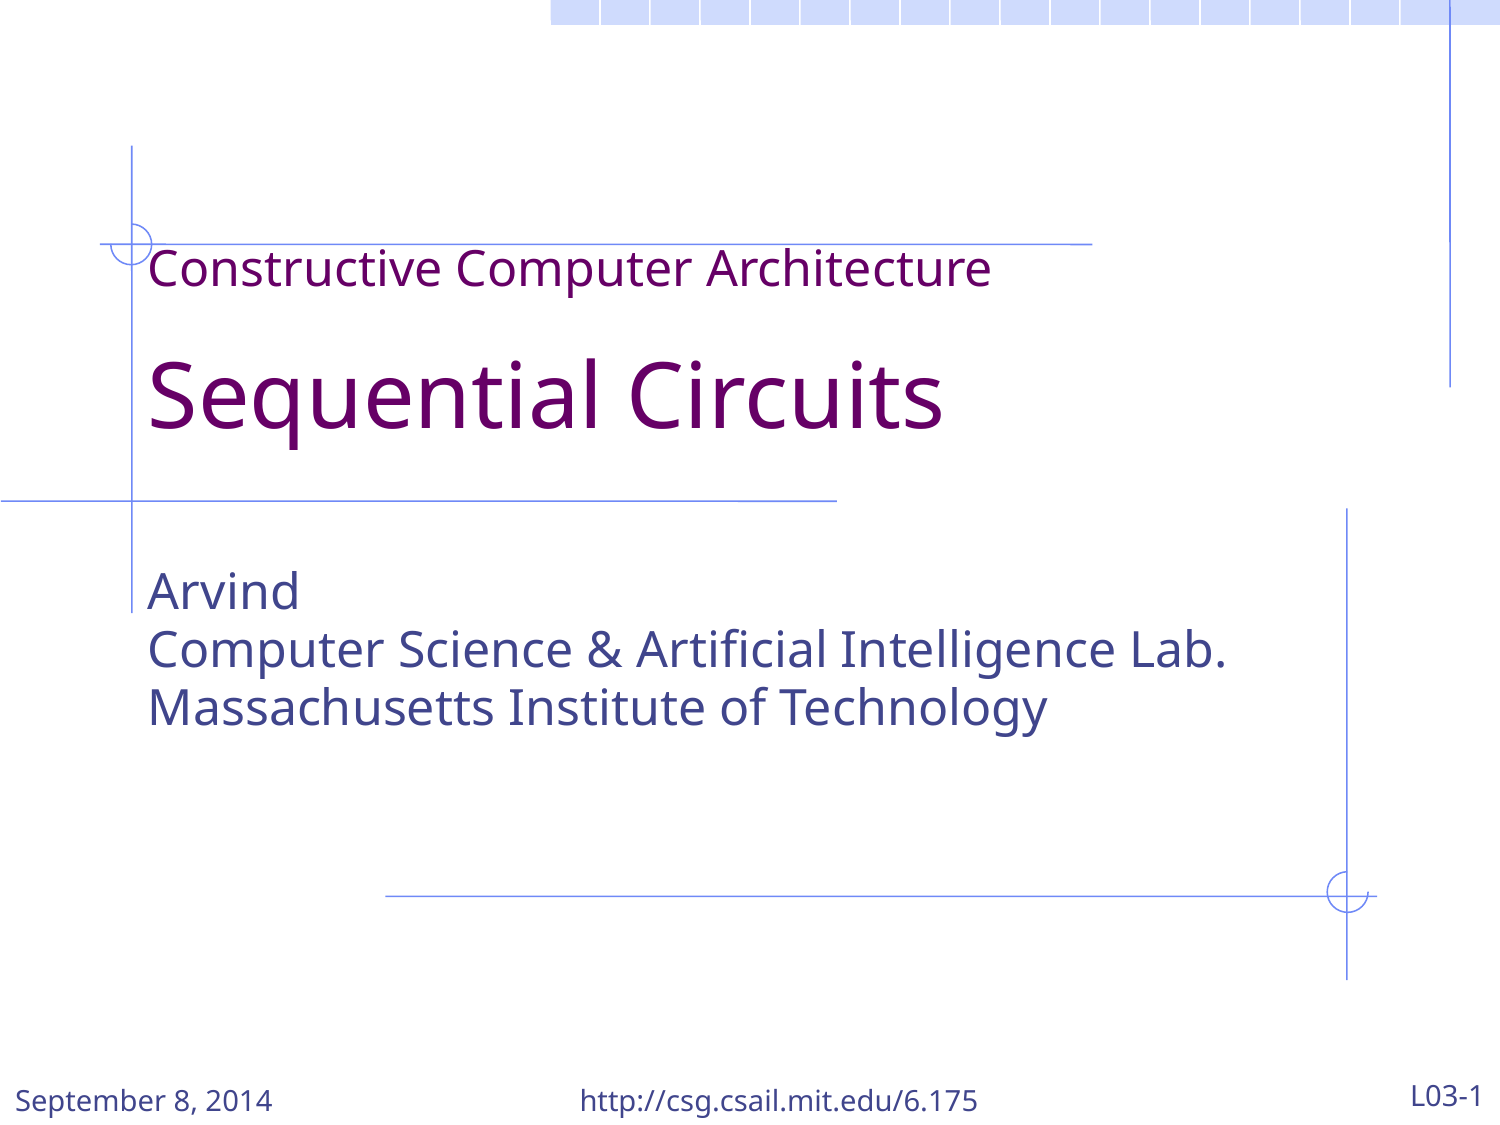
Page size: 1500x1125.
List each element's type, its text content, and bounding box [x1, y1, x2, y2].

footer http://csg.csail.mit.edu/6.175 [508, 1049, 1051, 1125]
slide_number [0, 1049, 313, 1125]
slide_number L03-1 [1187, 1049, 1500, 1125]
subtitle Constructive Computer Architecture Sequential Circuits Arvind Computer Science & Artificial Intelligence Lab. Massachusetts Institute of Technology [132, 240, 1437, 1005]
